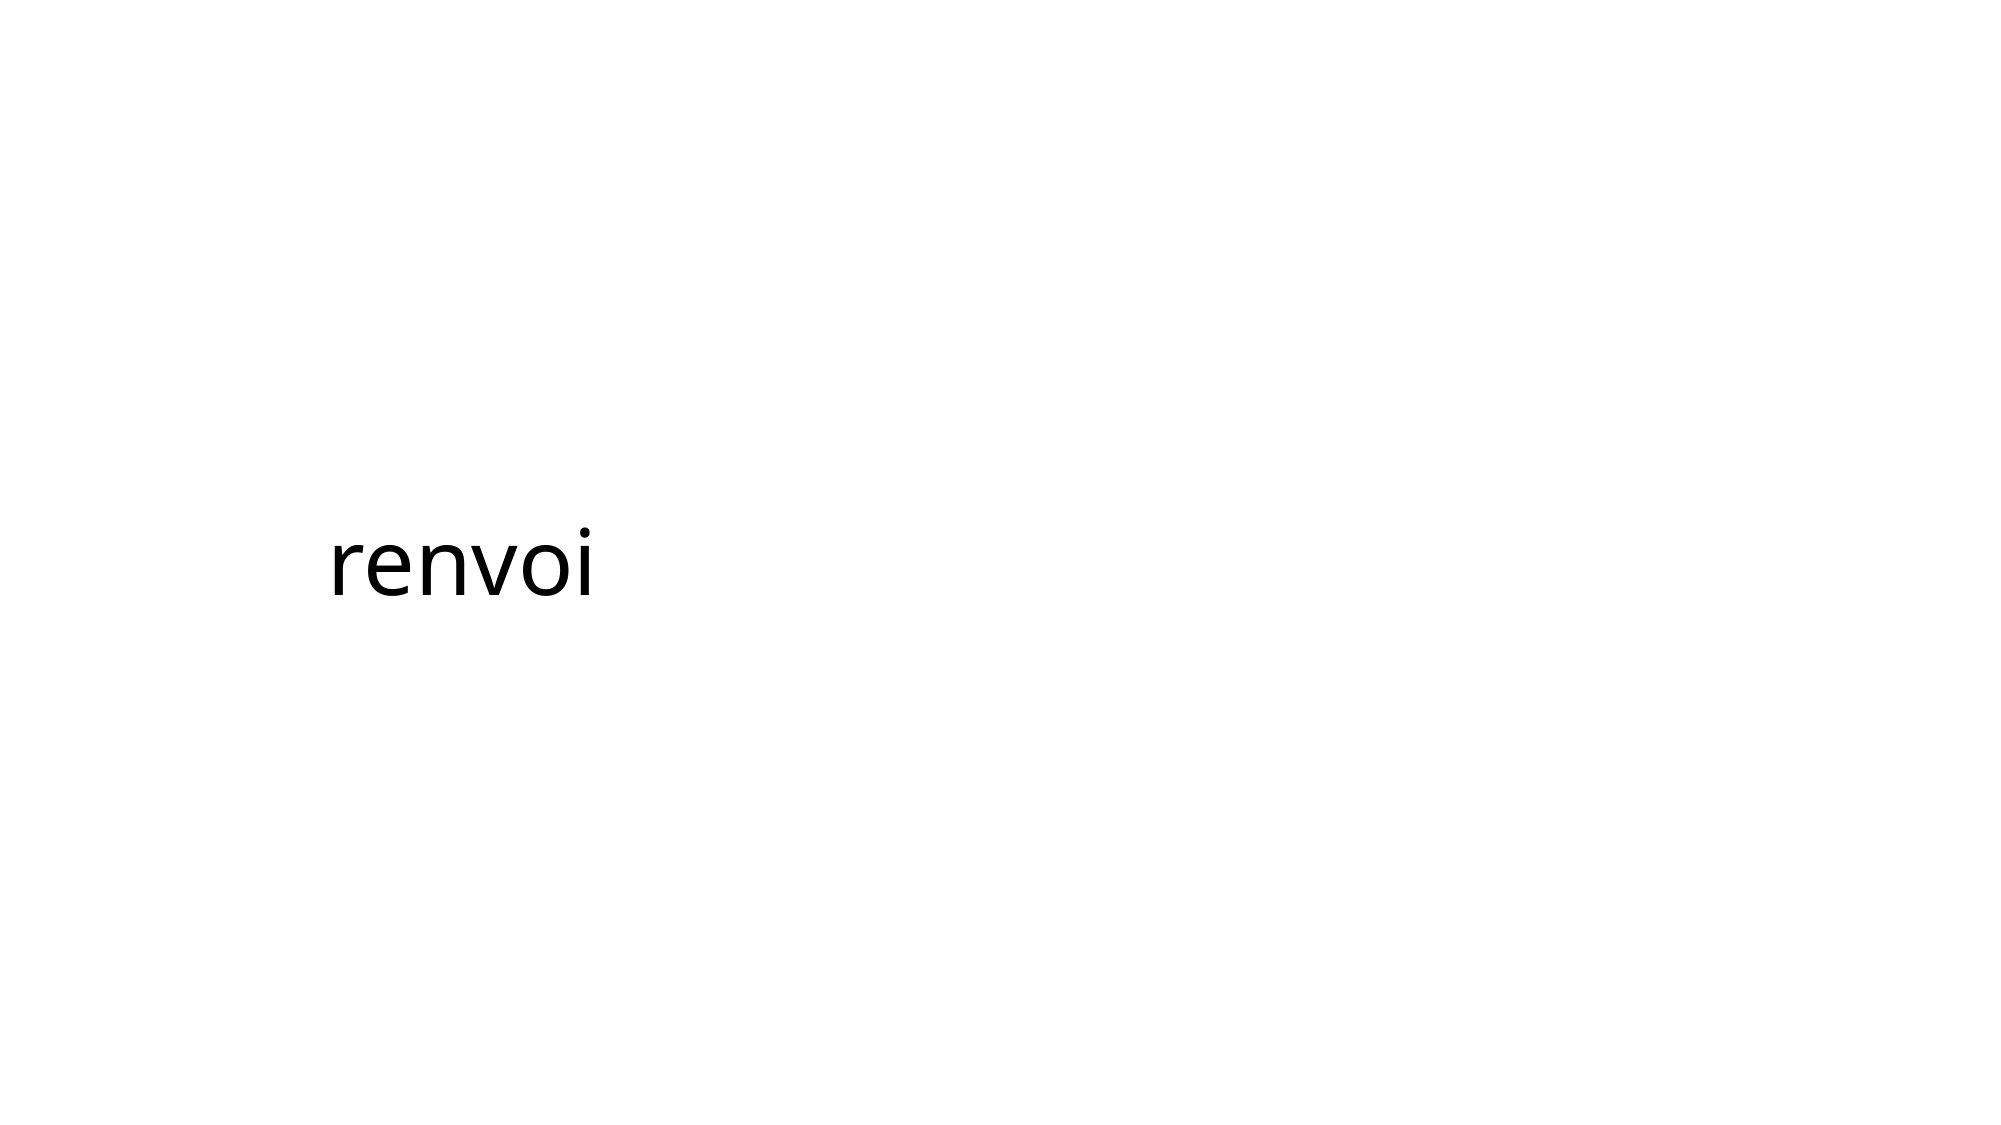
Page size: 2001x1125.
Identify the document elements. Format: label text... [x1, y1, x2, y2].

title renvoi [312, 45, 1675, 1088]
